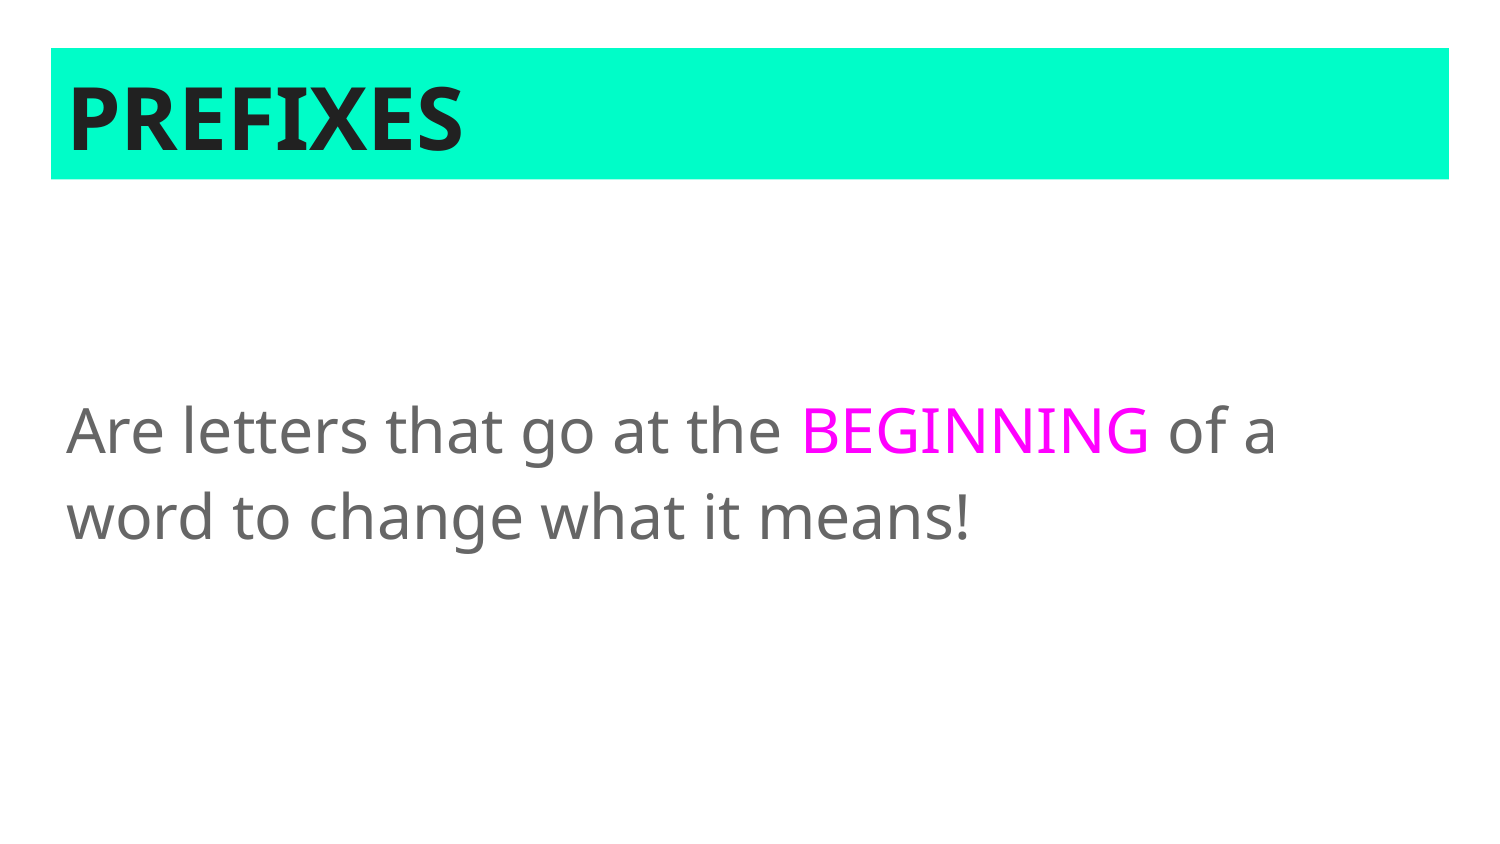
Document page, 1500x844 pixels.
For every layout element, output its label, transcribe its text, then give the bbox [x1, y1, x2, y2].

list Are letters that go at the BEGINNING of a word to change what it means! [51, 201, 1449, 750]
title PREFIXES [51, 48, 1449, 180]
